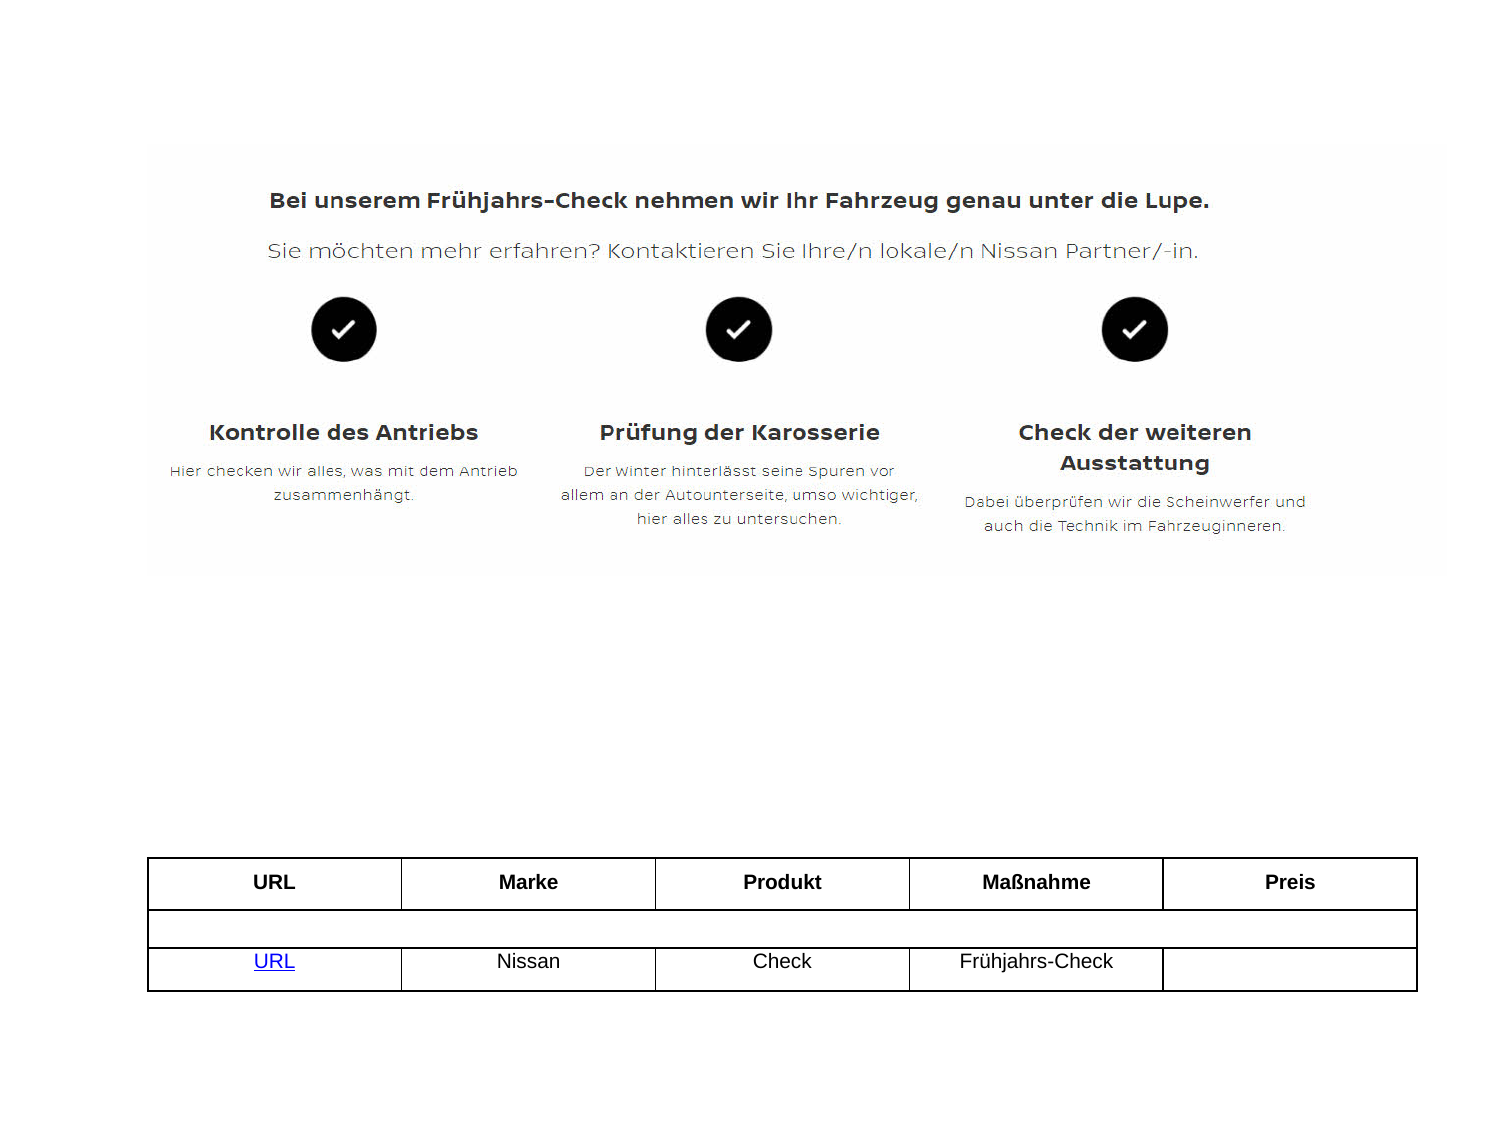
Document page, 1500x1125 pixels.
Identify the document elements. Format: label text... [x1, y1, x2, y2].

table_header URL [149, 859, 401, 909]
table_header Produkt [656, 859, 909, 909]
table_header Maßnahme [910, 859, 1162, 909]
table_cell [149, 911, 1416, 947]
table_cell [1164, 949, 1416, 990]
picture [147, 144, 1447, 576]
table_cell URL [149, 949, 401, 990]
table_cell Check [656, 949, 909, 990]
table_cell Frühjahrs-Check [910, 949, 1162, 990]
table_cell Nissan [402, 949, 655, 990]
table_header Marke [402, 859, 655, 909]
table_header Preis [1164, 859, 1416, 909]
